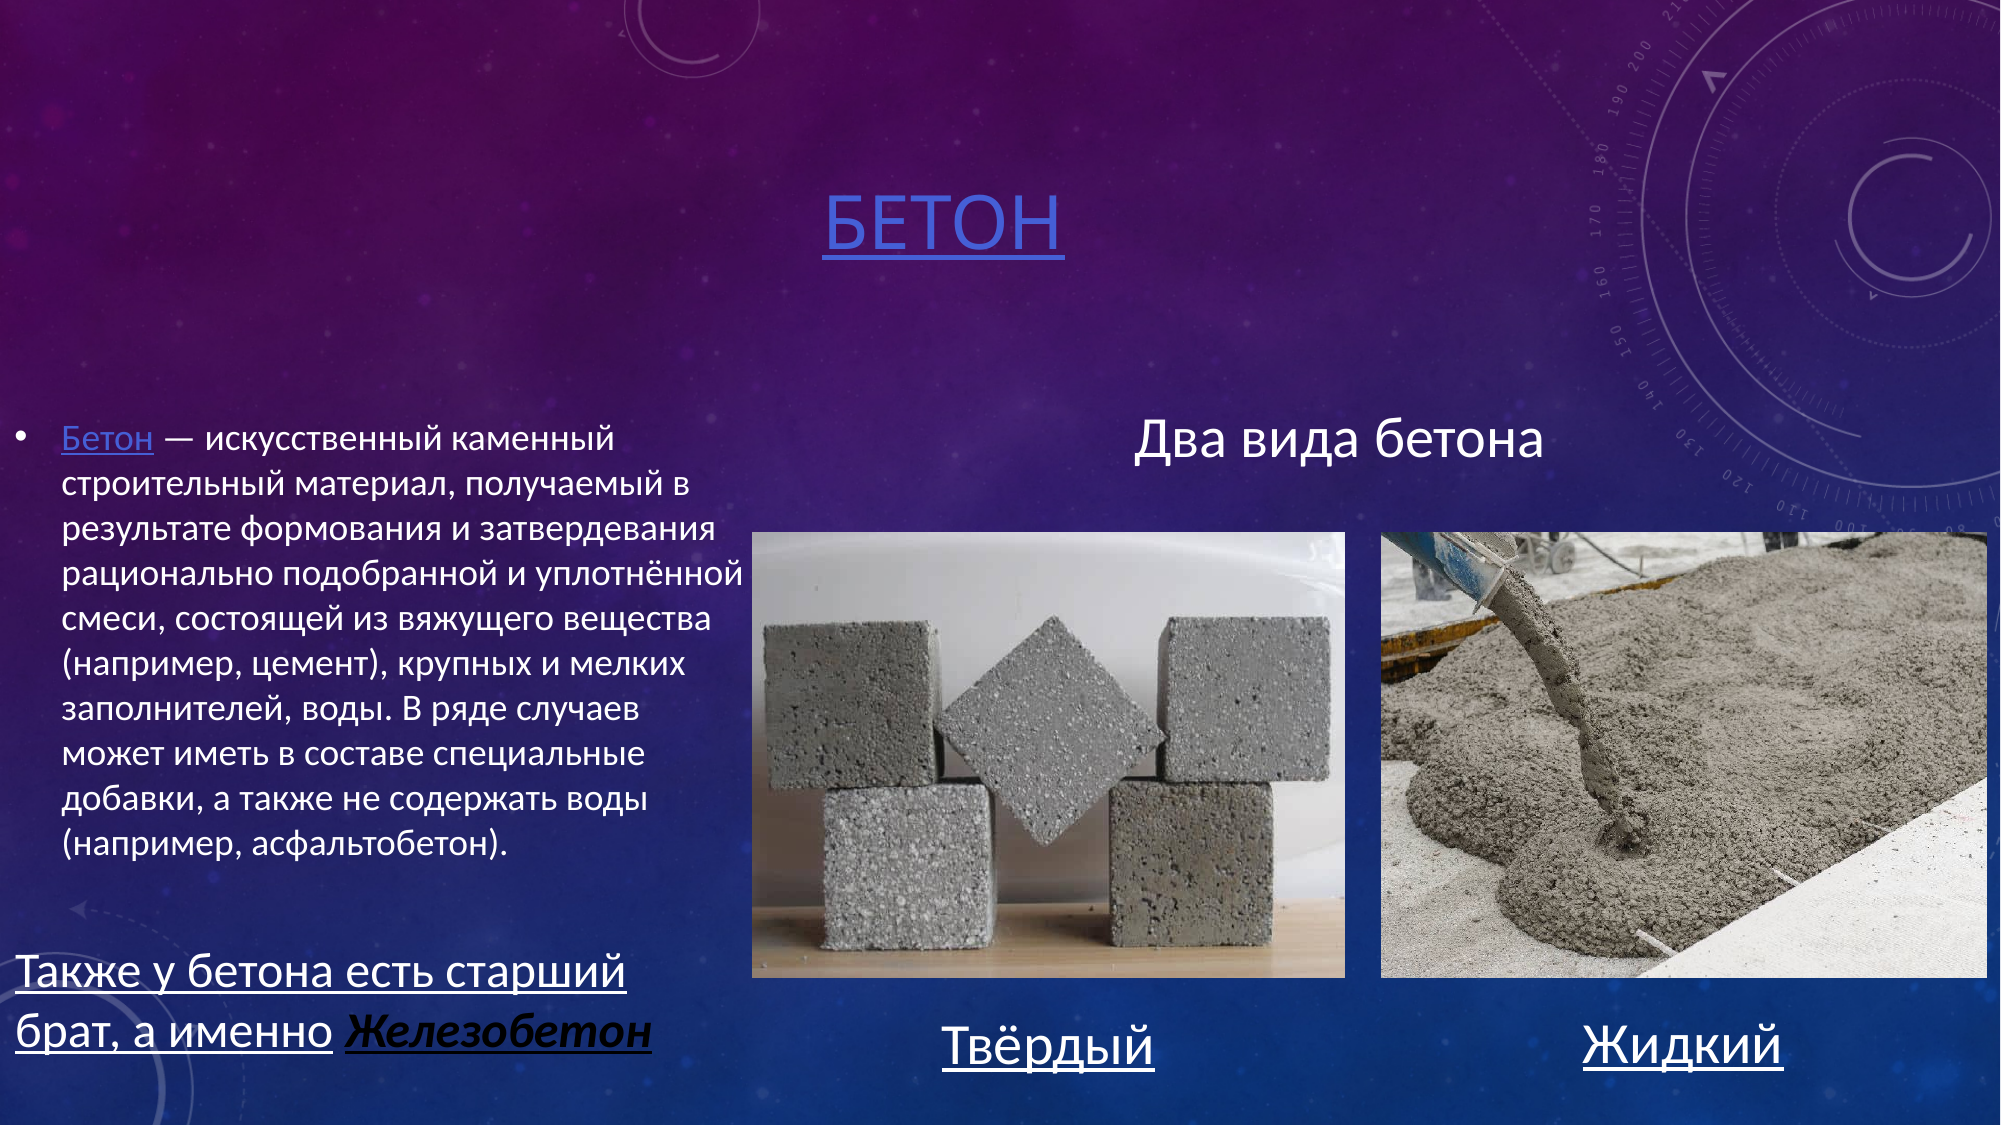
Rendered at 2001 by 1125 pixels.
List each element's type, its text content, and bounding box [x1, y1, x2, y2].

title Бетон [112, 99, 1775, 339]
picture [0, 0, 2001, 1125]
text_box Твёрдый [823, 998, 1274, 1084]
list Бетон — искусственный каменный строительный материал, получаемый в результате формования и затвердевания рационально подобранной и уплотнённой смеси, состоящей из вяжущего вещества (например, цемент), крупных и мелких заполнителей, воды. В ряде случаев может иметь в составе специальные добавки, а также не содержать воды (например, асфальтобетон). [0, 339, 761, 929]
text_box Два вида бетона [1119, 391, 1570, 477]
text_box Жидкий [1458, 997, 1909, 1083]
text_box Также у бетона есть старший брат, а именно Железобетон [0, 929, 752, 1065]
